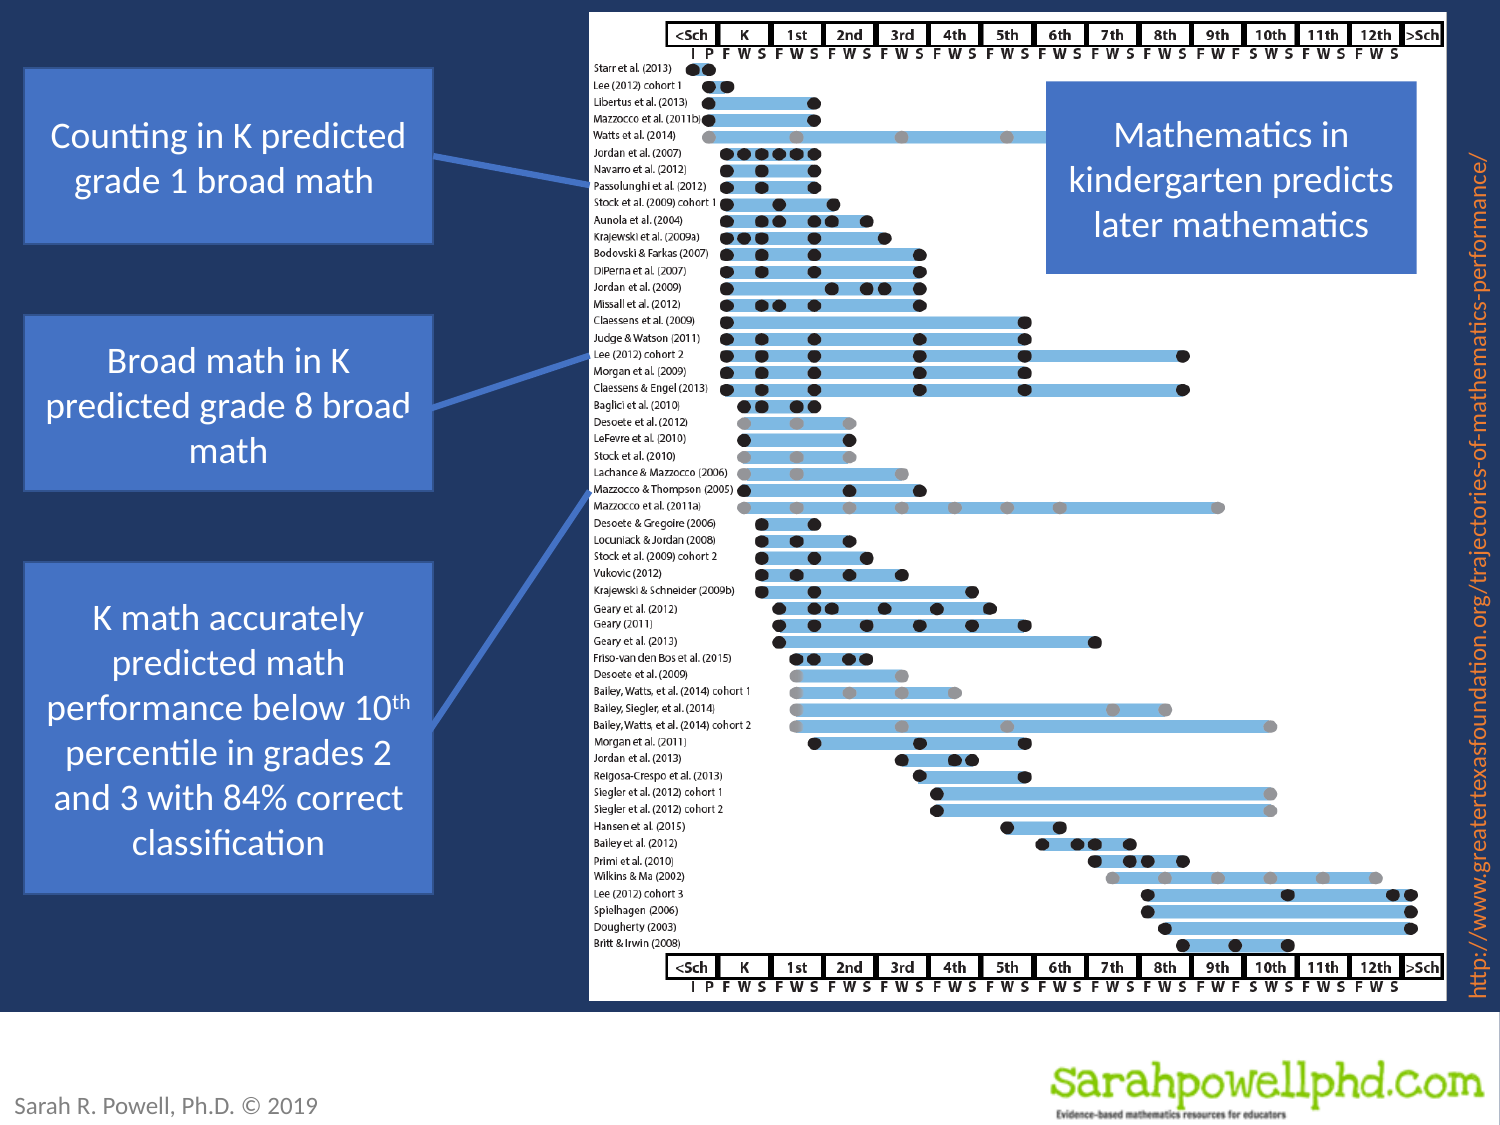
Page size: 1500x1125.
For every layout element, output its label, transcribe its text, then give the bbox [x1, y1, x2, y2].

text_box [420, 491, 590, 745]
text_box Broad math in K predicted grade 8 broad math [24, 315, 434, 492]
picture [1032, 1051, 1499, 1125]
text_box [433, 156, 590, 186]
text_box http://www.greatertexasfoundation.org/trajectories-of-mathematics-performance/ [1453, 0, 1499, 1015]
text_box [403, 355, 590, 418]
picture [589, 12, 1447, 1001]
text_box Counting in K predicted grade 1 broad math [24, 68, 434, 245]
text_box K math accurately predicted math performance below 10th percentile in grades 2 and 3 with 84% correct classification [24, 562, 434, 895]
